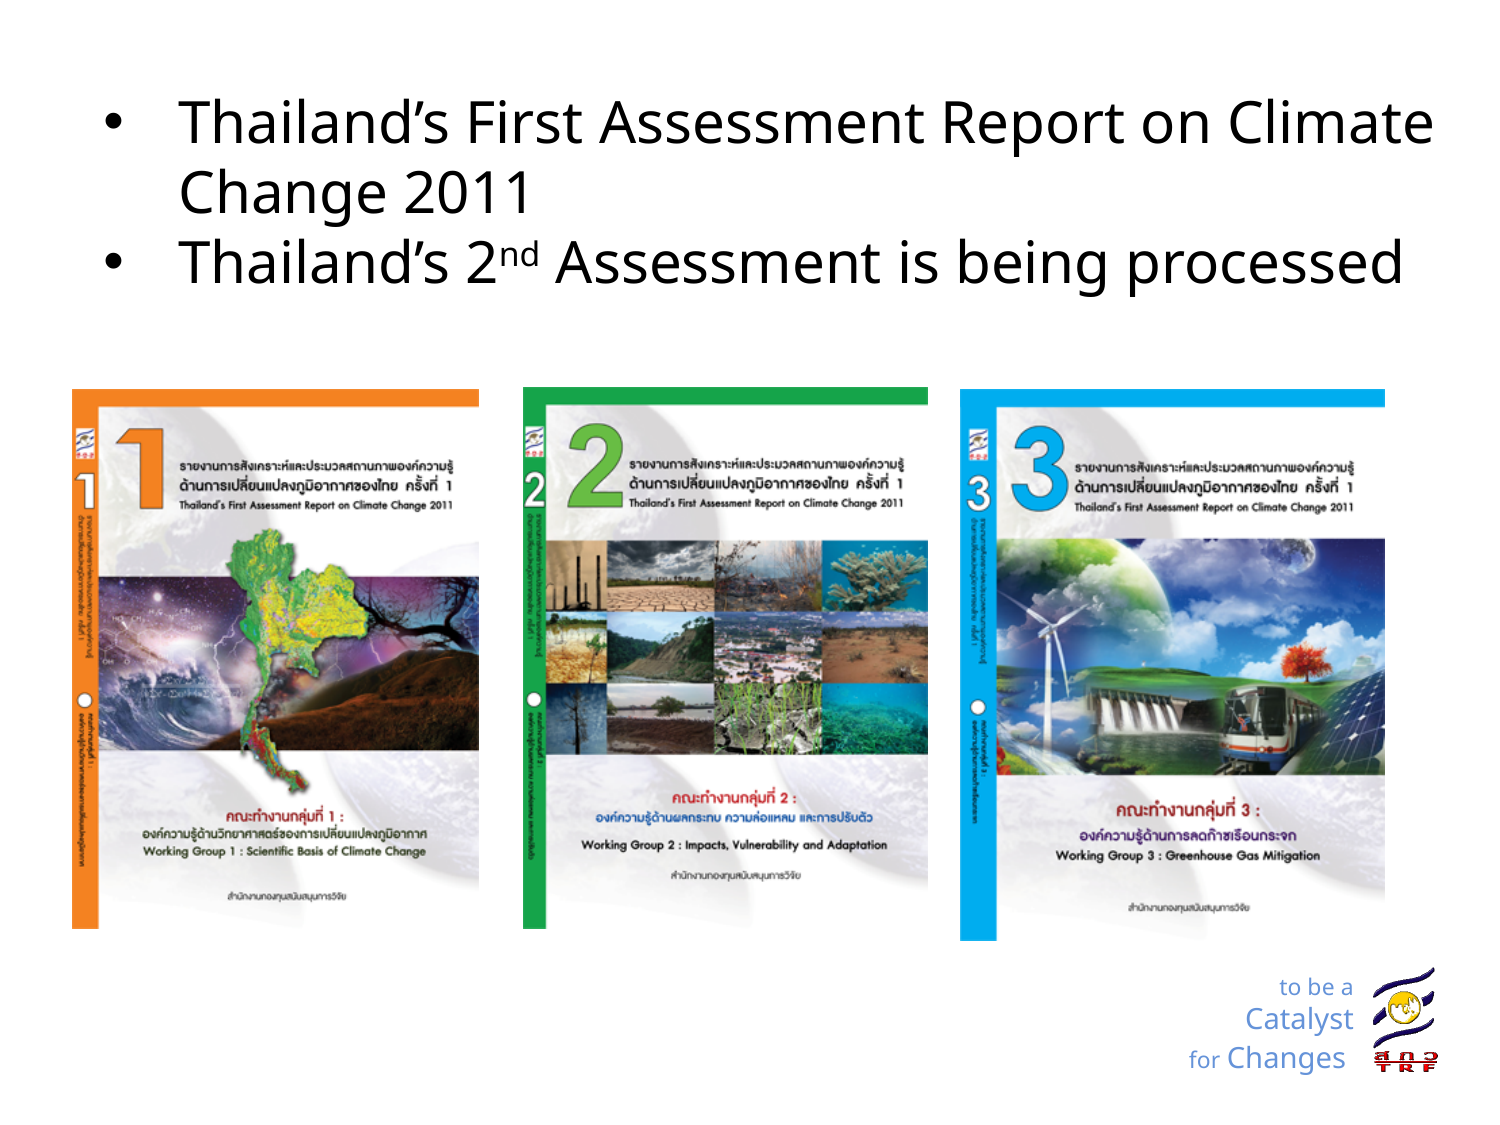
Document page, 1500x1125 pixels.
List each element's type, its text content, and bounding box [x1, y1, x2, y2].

picture [1368, 963, 1445, 1078]
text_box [72, 387, 1385, 941]
text_box Thailand’s First Assessment Report on Climate Change 2011 Thailand’s 2nd Assessment is being processed [88, 78, 1465, 303]
text_box to be a Catalyst for Changes [1009, 985, 1365, 1083]
